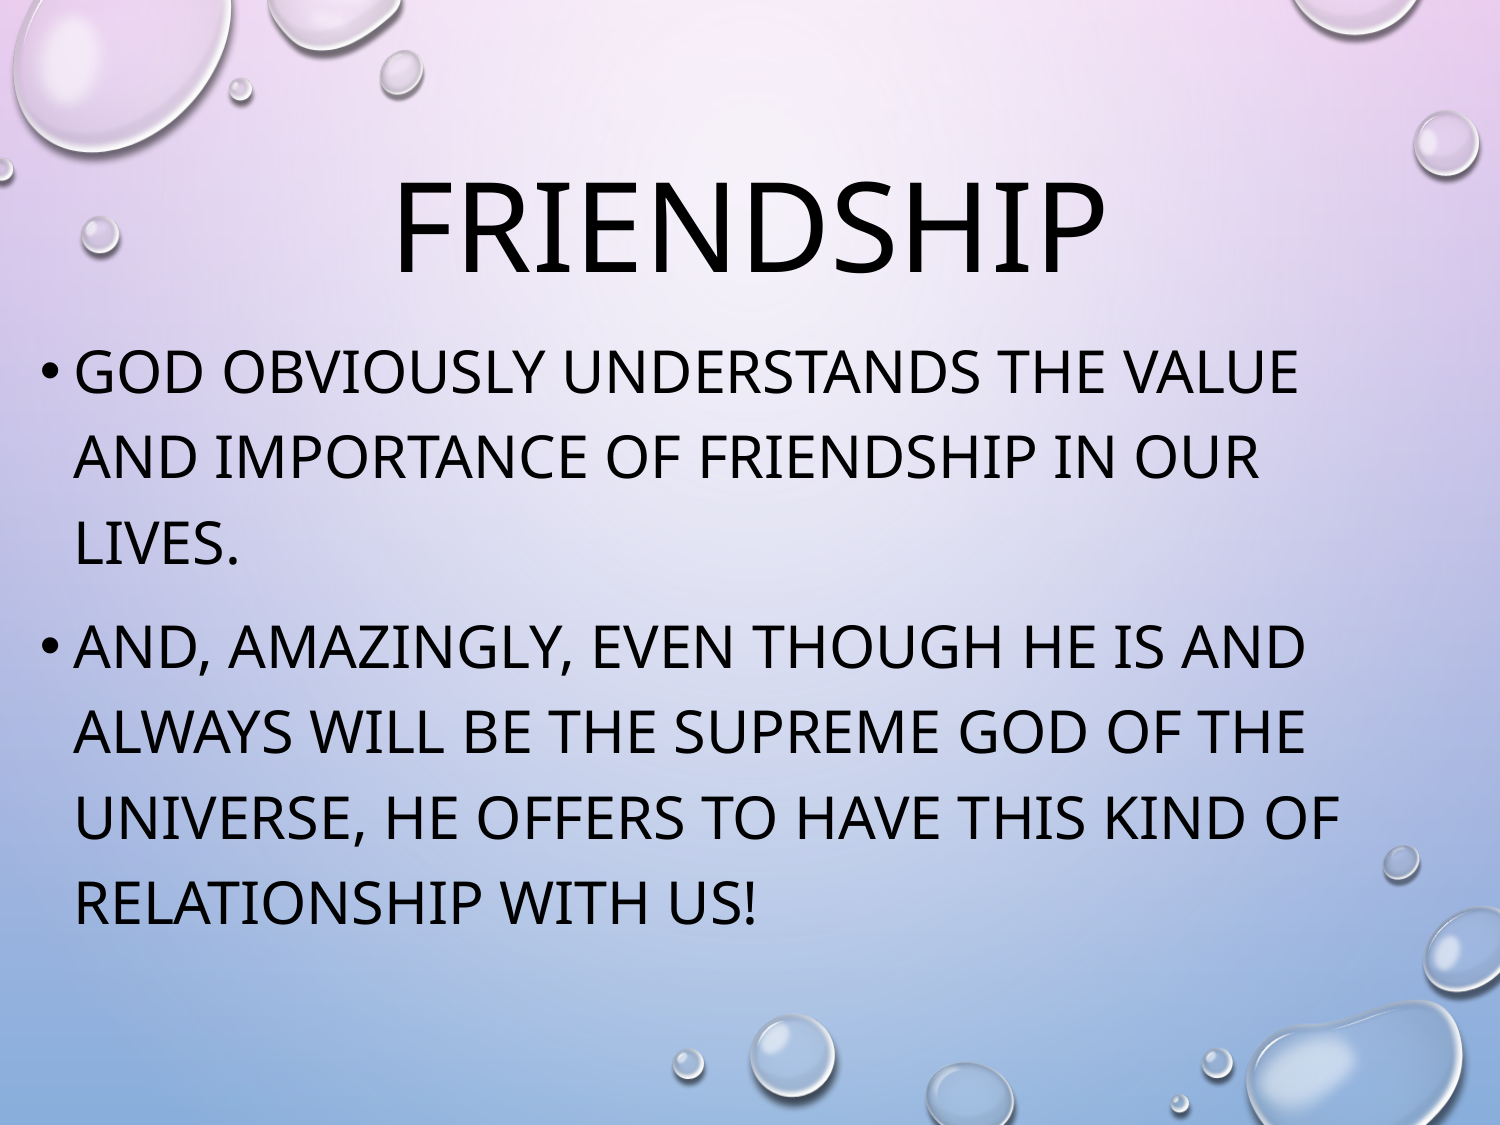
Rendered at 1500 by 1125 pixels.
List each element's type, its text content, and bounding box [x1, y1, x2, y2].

list God obviously understands the value and importance of friendship in our lives. And, amazingly, even though He is and always will be the supreme God of the universe, He offers to have this kind of relationship with us! [24, 312, 1450, 950]
title Friendship [112, 101, 1388, 312]
picture [0, 0, 1500, 1125]
